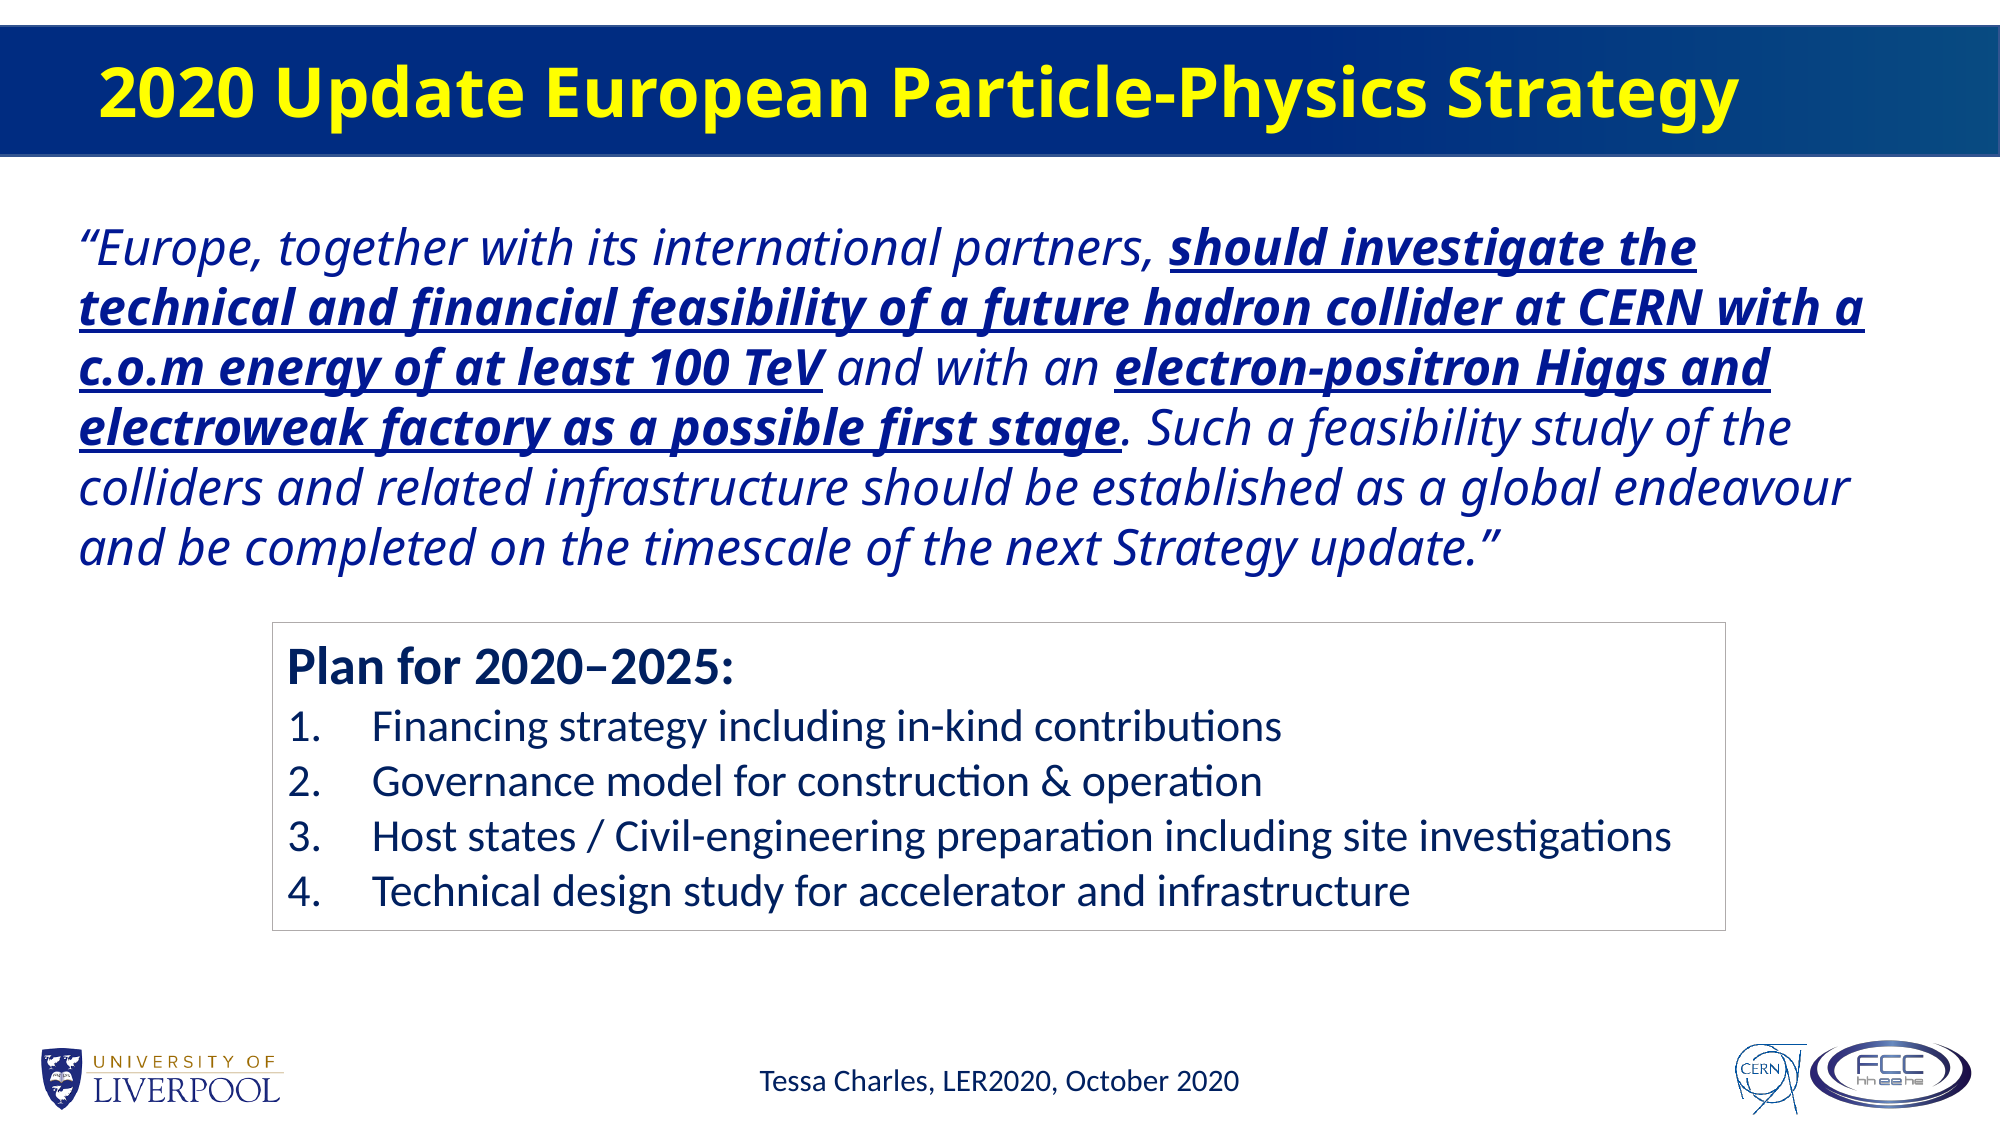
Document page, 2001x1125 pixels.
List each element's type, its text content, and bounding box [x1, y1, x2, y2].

text_box “Europe, together with its international partners, should investigate the technical and financial feasibility of a future hadron collider at CERN with a c.o.m energy of at least 100 TeV and with an electron-positron Higgs and electroweak factory as a possible first stage. Such a feasibility study of the colliders and related infrastructure should be established as a global endeavour and be completed on the timescale of the next Strategy update.” [63, 208, 1935, 583]
text_box [0, 25, 2000, 157]
picture [41, 1048, 284, 1110]
text_box Plan for 2020–2025: Financing strategy including in-kind contributions Governance model for construction & operation Host states / Civil-engineering preparation including site investigations Technical design study for accelerator and infrastructure [272, 622, 1726, 931]
picture [1735, 1039, 1975, 1115]
title 2020 Update European Particle-Physics Strategy [83, 40, 1876, 209]
